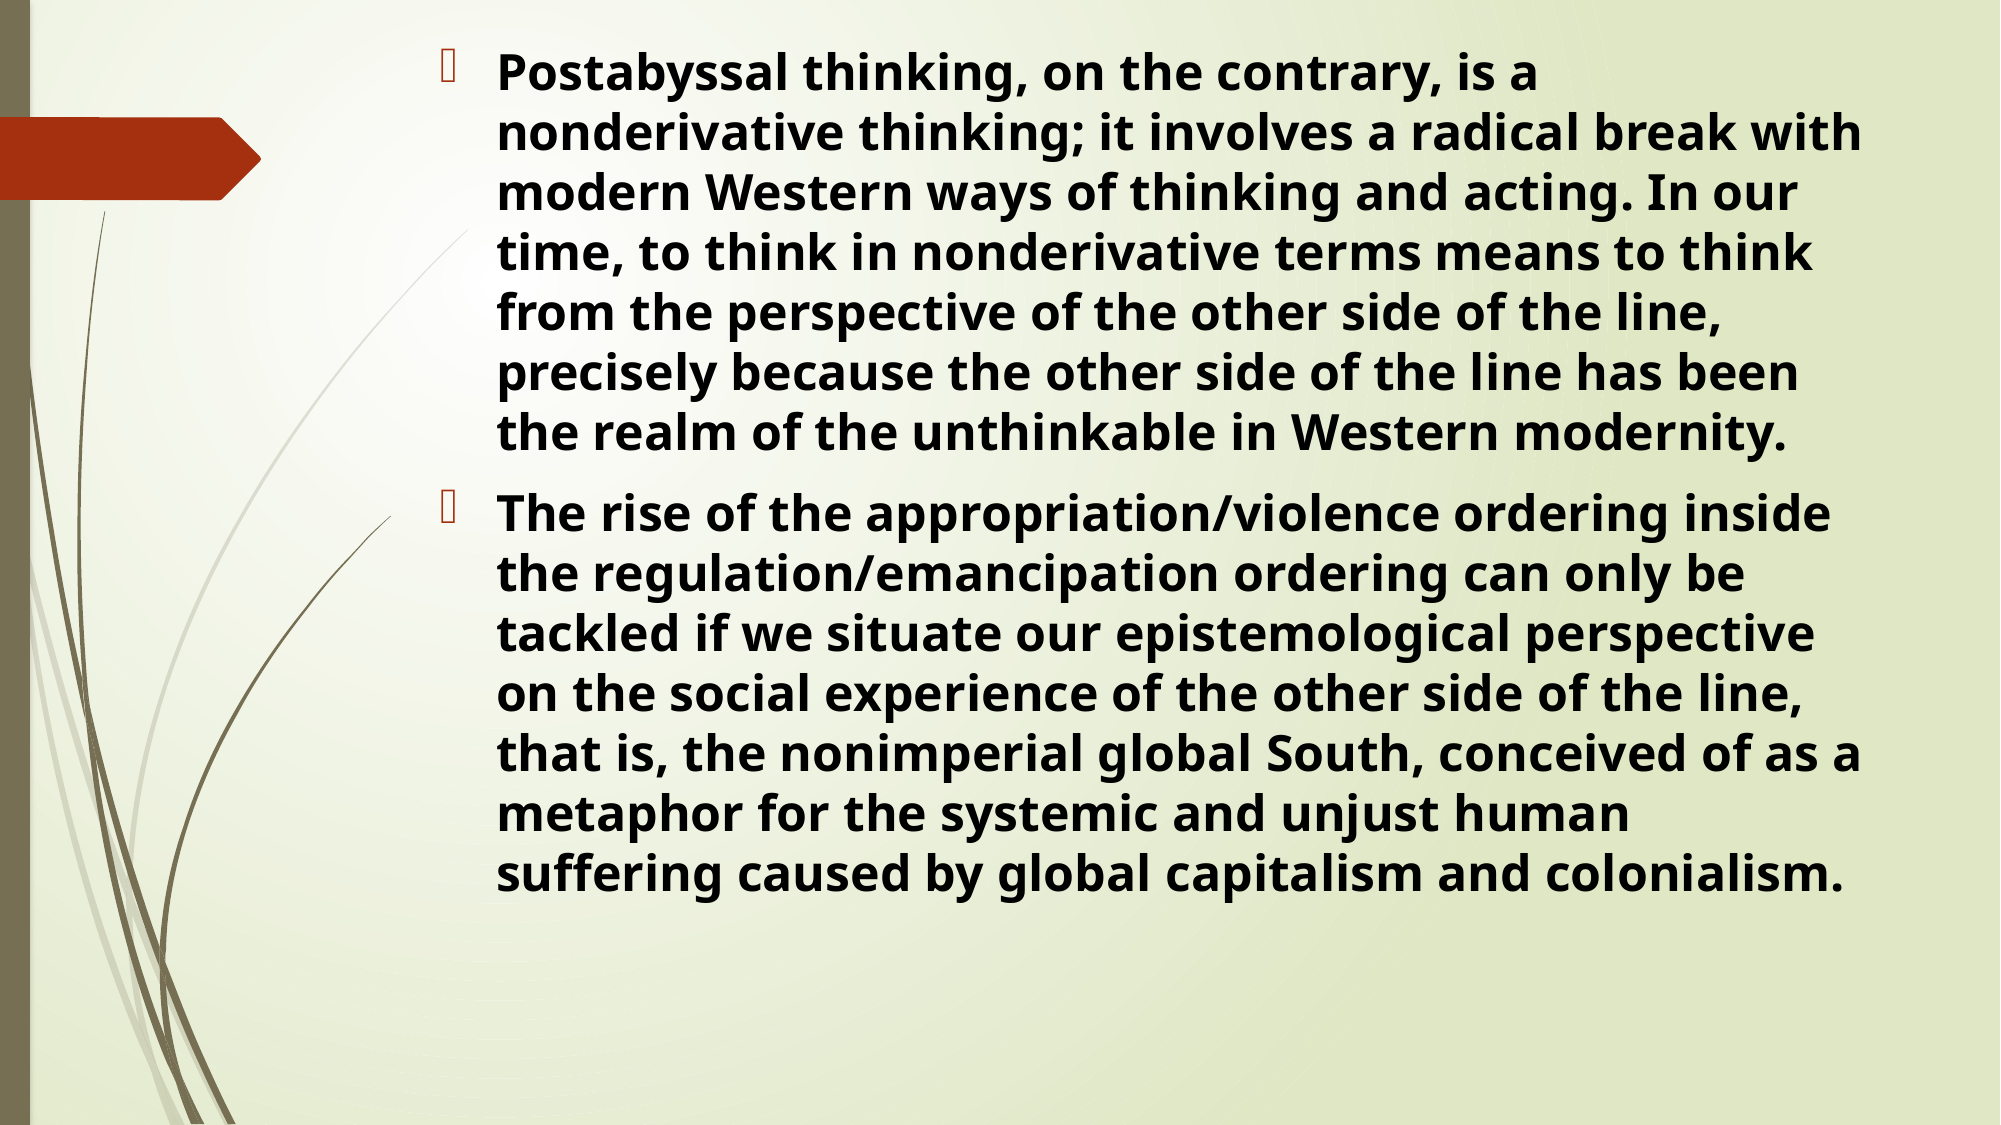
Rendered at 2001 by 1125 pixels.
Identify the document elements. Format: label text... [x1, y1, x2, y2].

list Postabyssal thinking, on the contrary, is a nonderivative thinking; it involves a radical break with modern Western ways of thinking and acting. In our time, to think in nonderivative terms means to think from the perspective of the other side of the line, precisely because the other side of the line has been the realm of the unthinkable in Western modernity. The rise of the appropriation/violence ordering inside the regulation/emancipation ordering can only be tackled if we situate our epistemological perspective on the social experience of the other side of the line, that is, the nonimperial global South, conceived of as a metaphor for the systemic and unjust human suffering caused by global capitalism and colonialism. [424, 32, 1888, 1072]
